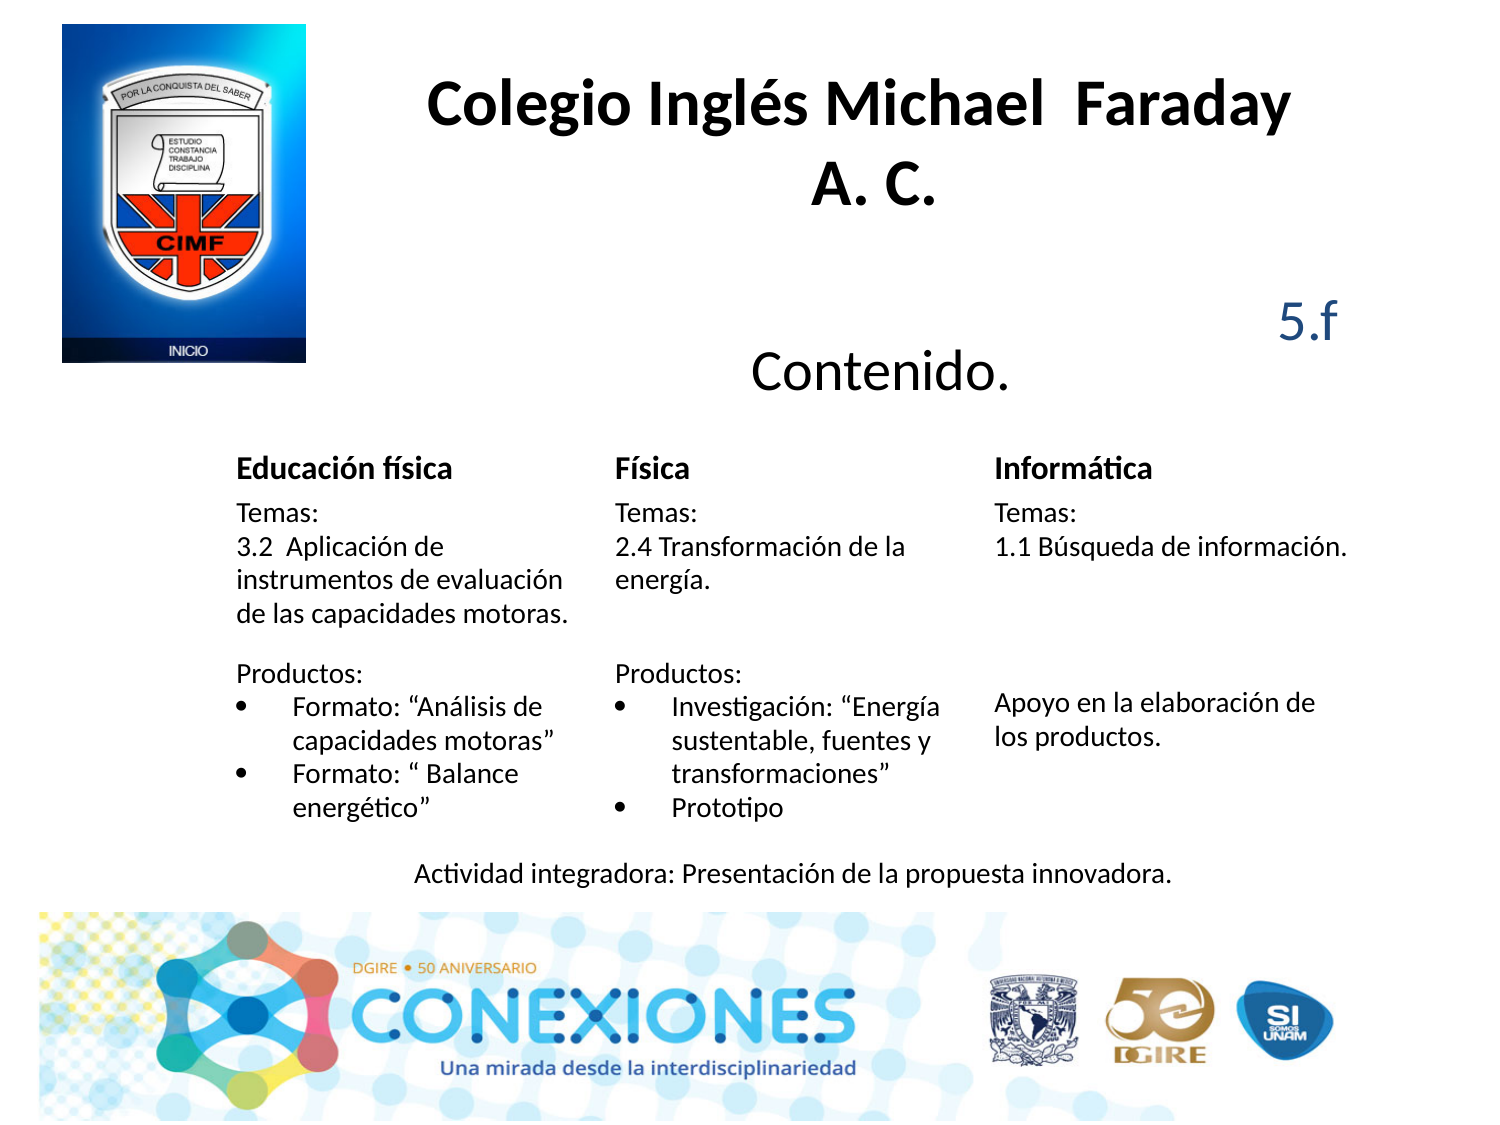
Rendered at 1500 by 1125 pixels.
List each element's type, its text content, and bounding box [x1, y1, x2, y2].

table_cell Actividad integradora: Presentación de la propuesta innovadora. [225, 857, 1362, 898]
table_header Física [604, 450, 983, 496]
table_cell Temas: 3.2 Aplicación de instrumentos de evaluación de las capacidades motoras. [225, 496, 604, 657]
table_cell Productos: Formato: “Análisis de capacidades motoras” Formato: “ Balance energético” [225, 657, 604, 857]
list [62, 24, 306, 363]
table_cell Temas: 2.4 Transformación de la energía. [604, 496, 983, 657]
table_cell Productos: Investigación: “Energía sustentable, fuentes y transformaciones” Prototipo [604, 657, 983, 857]
text_box 5.f [1263, 275, 1354, 360]
text_box Contenido. [362, 324, 1400, 410]
table_header Educación física [225, 450, 604, 496]
table_header Informática [983, 450, 1362, 496]
title Colegio Inglés Michael Faraday A. C. [324, 45, 1425, 233]
table_cell Temas: 1.1 Búsqueda de información. [983, 496, 1362, 657]
table_cell Apoyo en la elaboración de los productos. [983, 657, 1362, 857]
picture [37, 912, 1413, 1121]
